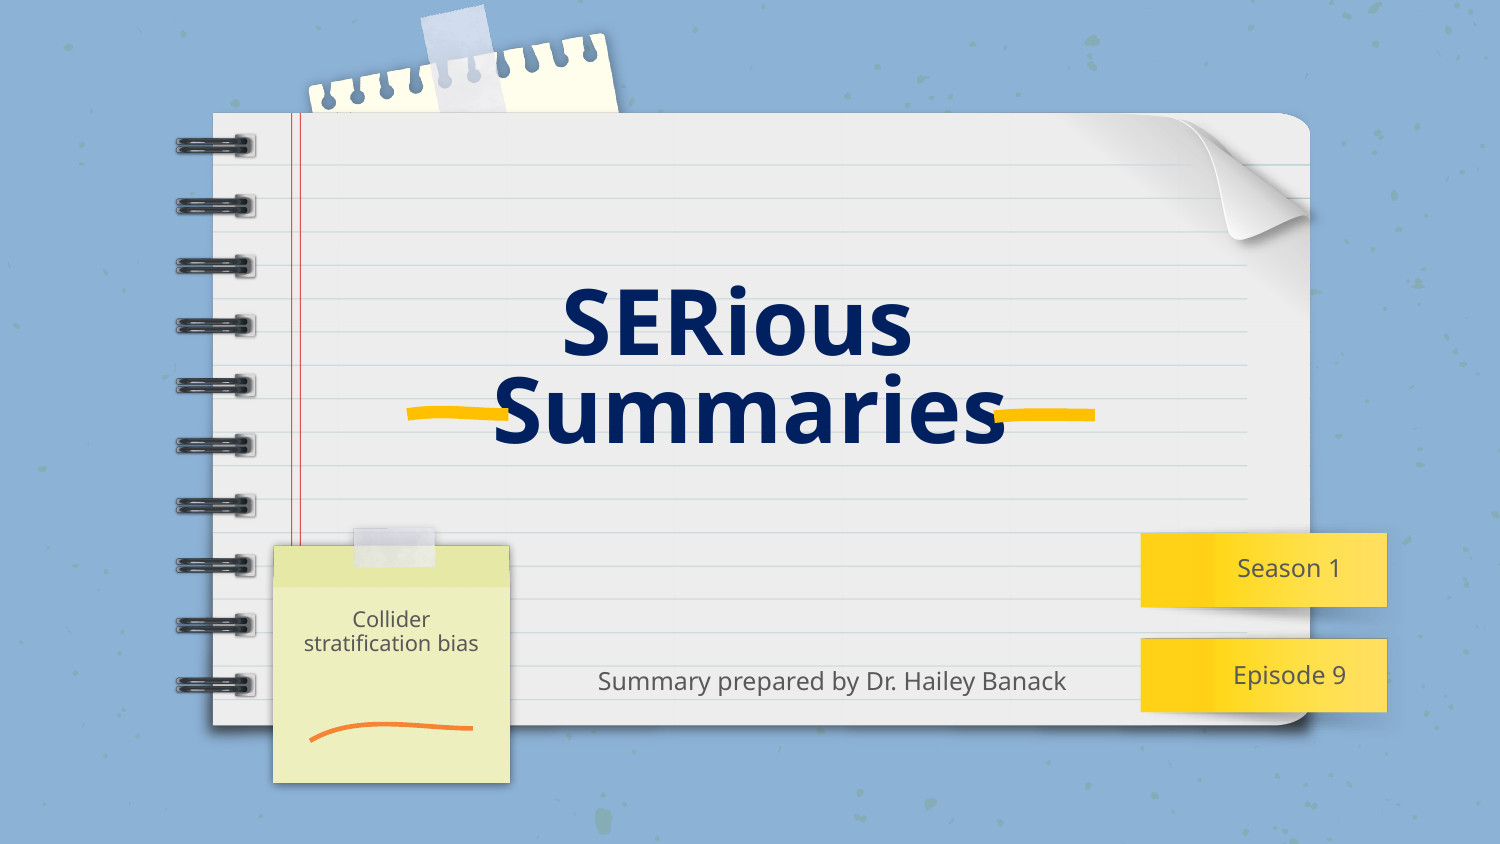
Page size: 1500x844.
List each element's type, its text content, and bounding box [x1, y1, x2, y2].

title SERious Summaries [251, 204, 1249, 476]
subtitle Collider stratification bias [274, 593, 509, 724]
text_box Summary prepared by Dr. Hailey Banack [463, 653, 1202, 784]
picture [171, 0, 1430, 795]
text_box [309, 724, 463, 741]
picture [411, 724, 463, 728]
